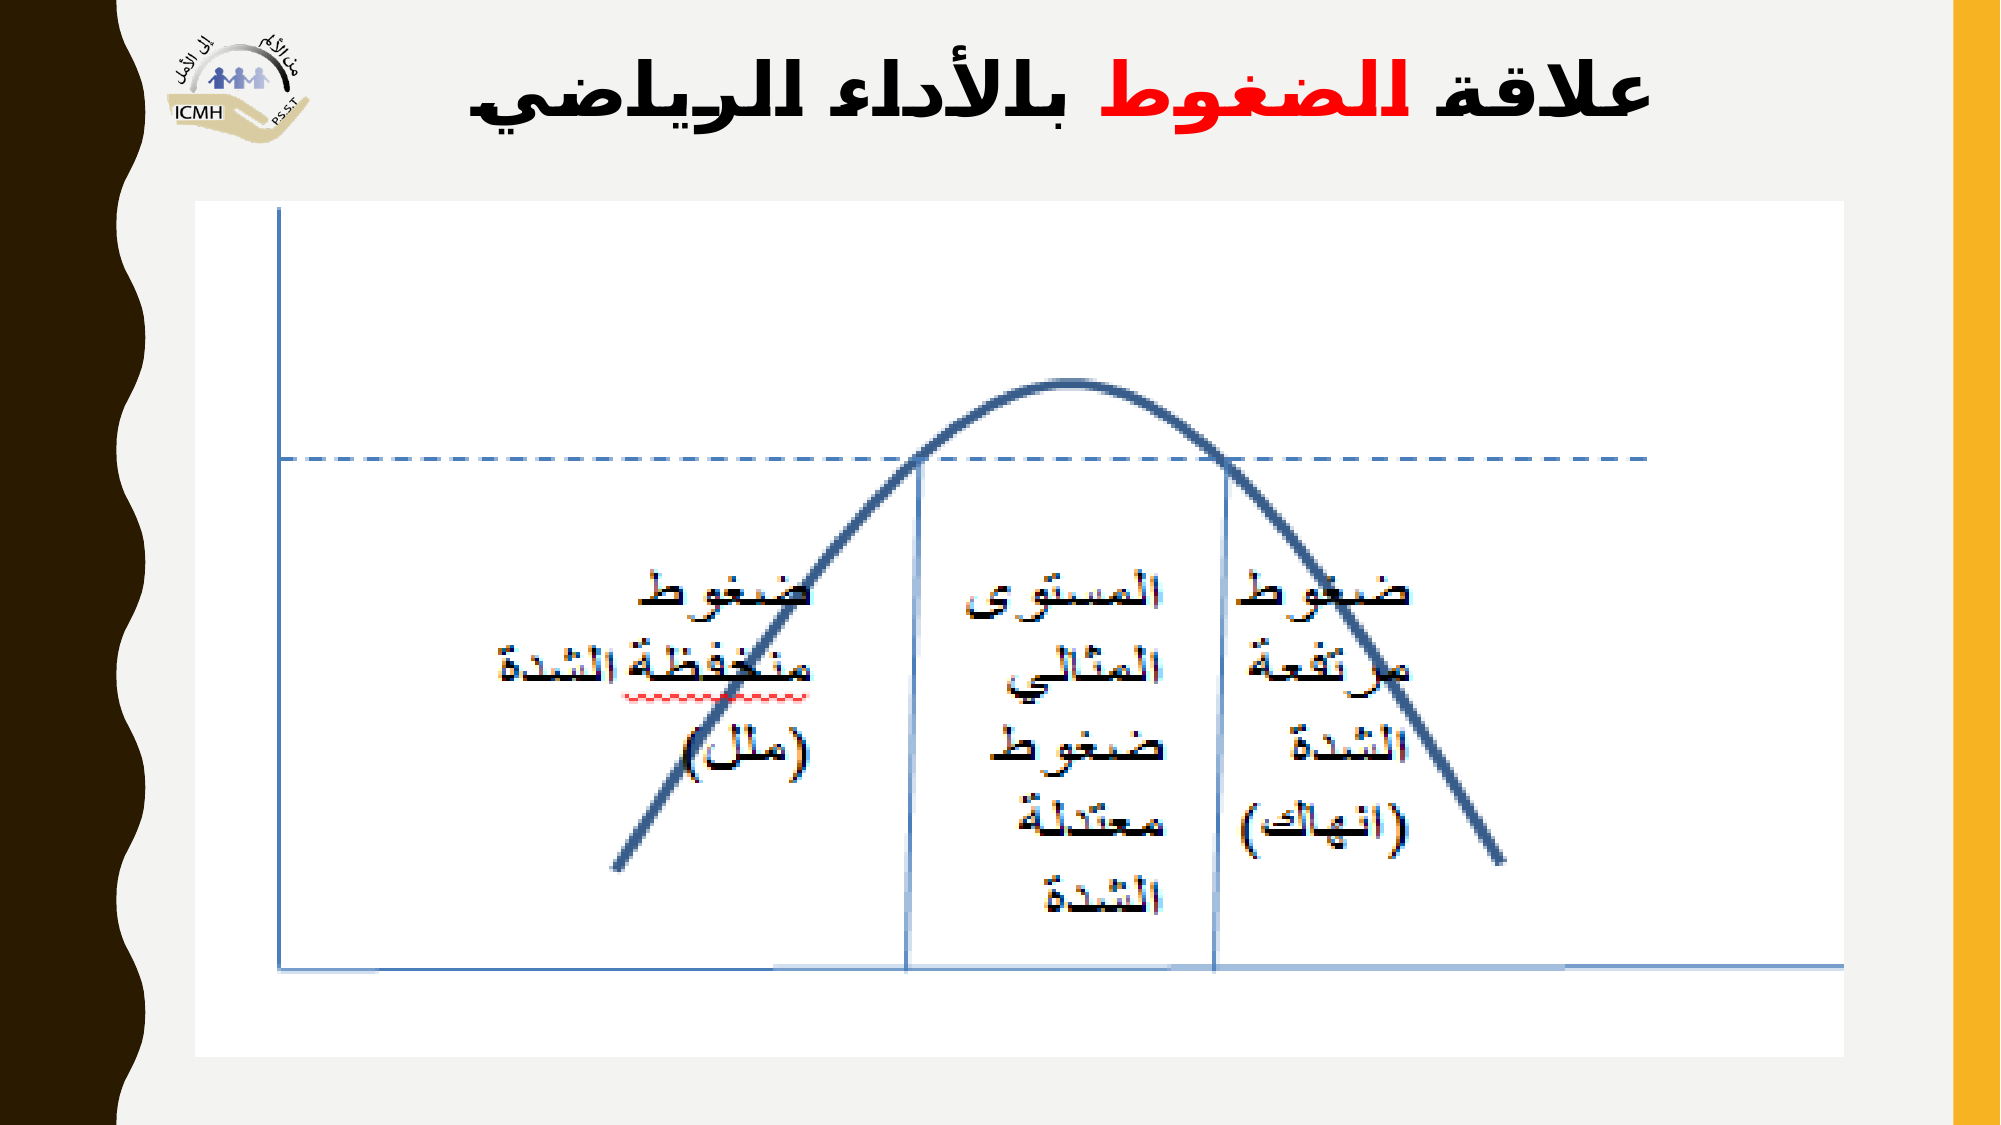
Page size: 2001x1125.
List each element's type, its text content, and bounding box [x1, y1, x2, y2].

picture [195, 201, 1844, 1057]
picture [124, 0, 351, 155]
title علاقة الضغوط بالأداء الرياضي [350, 43, 1761, 201]
